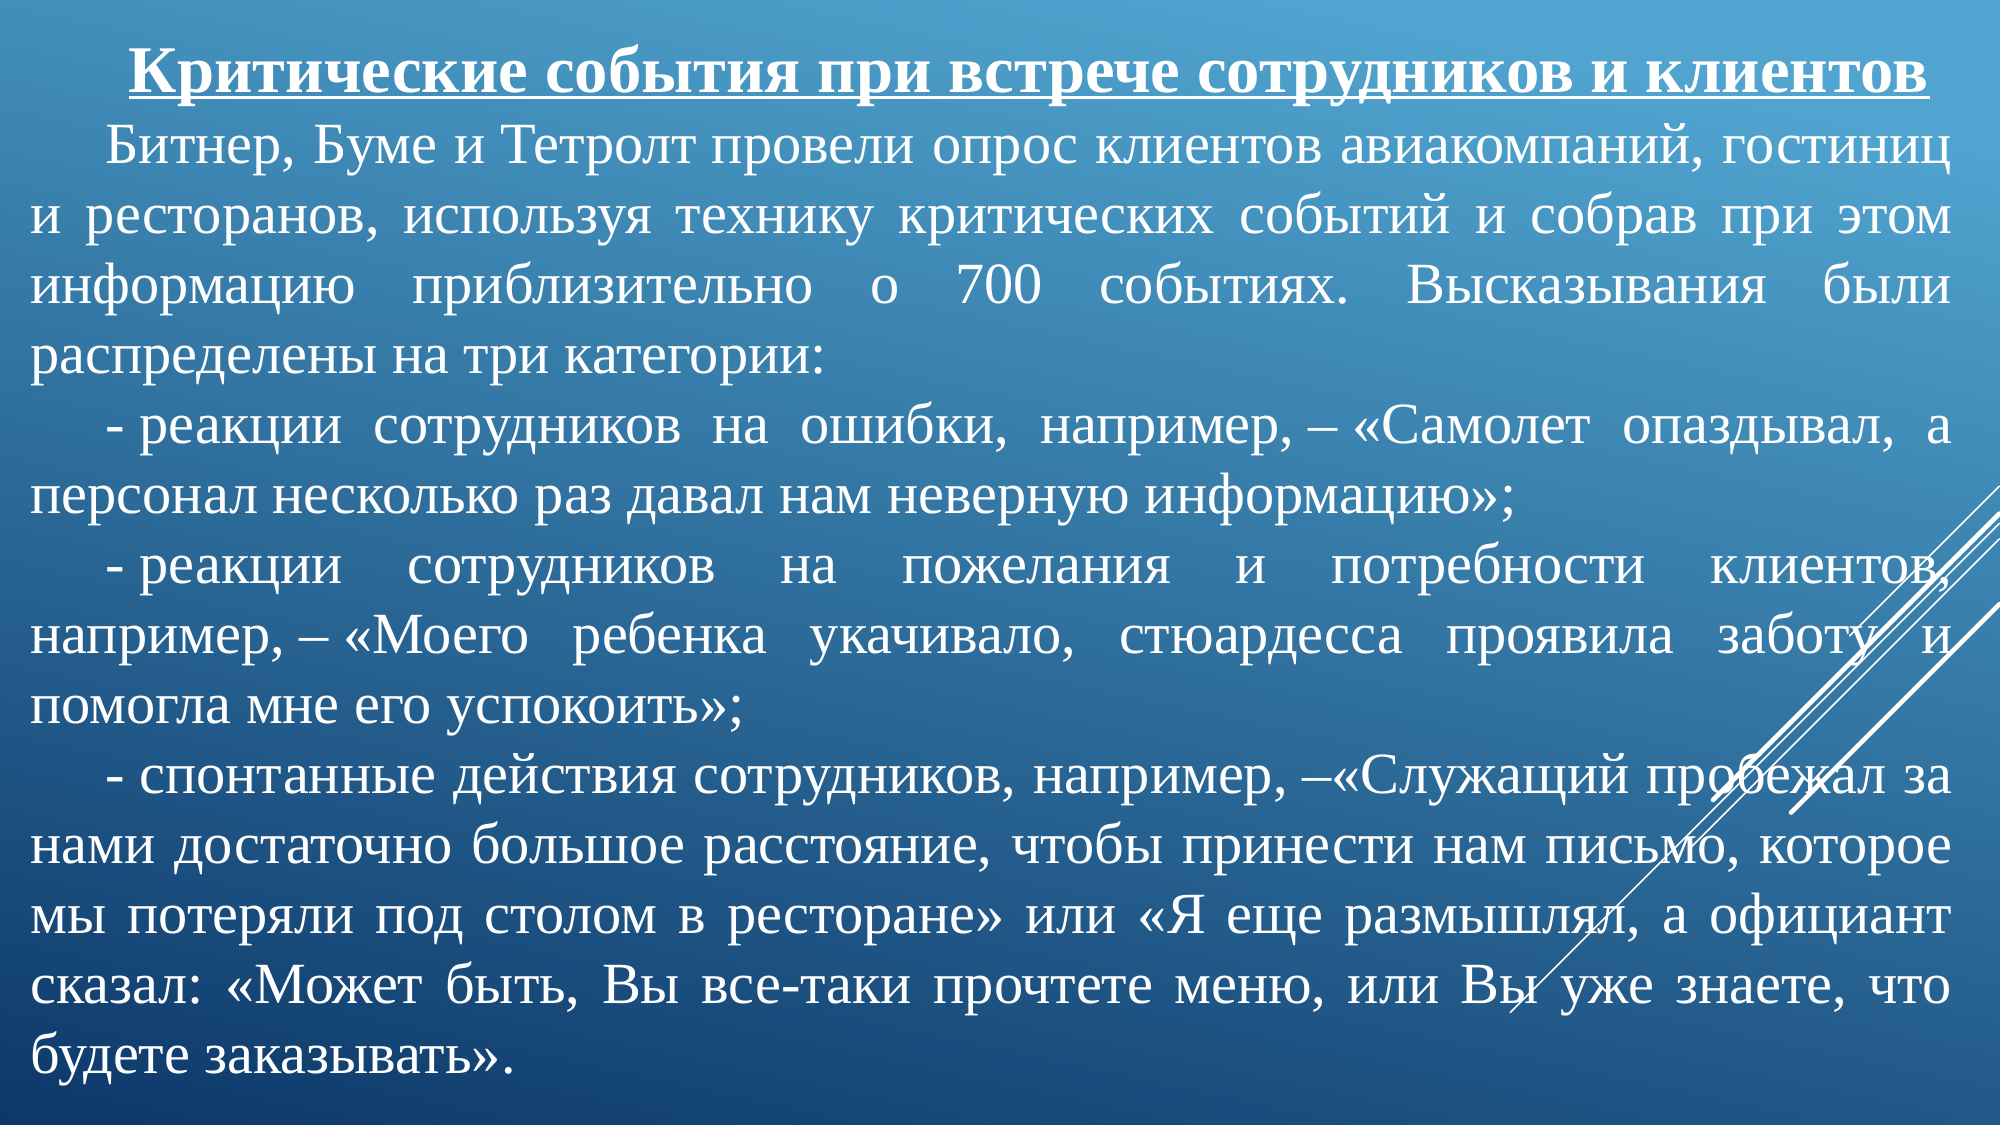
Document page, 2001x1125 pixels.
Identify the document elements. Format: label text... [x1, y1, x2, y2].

text_box Критические события при встрече сотрудников и клиентов Битнер, Буме и Тетролт провели опрос клиентов авиакомпаний, гостиниц и ресторанов, используя технику критических событий и собрав при этом информацию приблизительно о 700 событиях. Высказывания были распределены на три категории: - реакции сотрудников на ошибки, например, – «Самолет опаздывал, а персонал несколько раз давал нам неверную информацию»; - реакции сотрудников на пожелания и потребности клиентов, например, – «Моего ребенка укачивало, стюардесса проявила заботу и помогла мне его успокоить»; - спонтанные действия сотрудников, например, –«Служащий пробежал за нами достаточно большое расстояние, чтобы принести нам письмо, которое мы потеряли под столом в ресторане» или «Я еще размышлял, а официант сказал: «Может быть, Вы все-таки прочтете меню, или Вы уже знаете, что будете заказывать». [15, 18, 1969, 1093]
